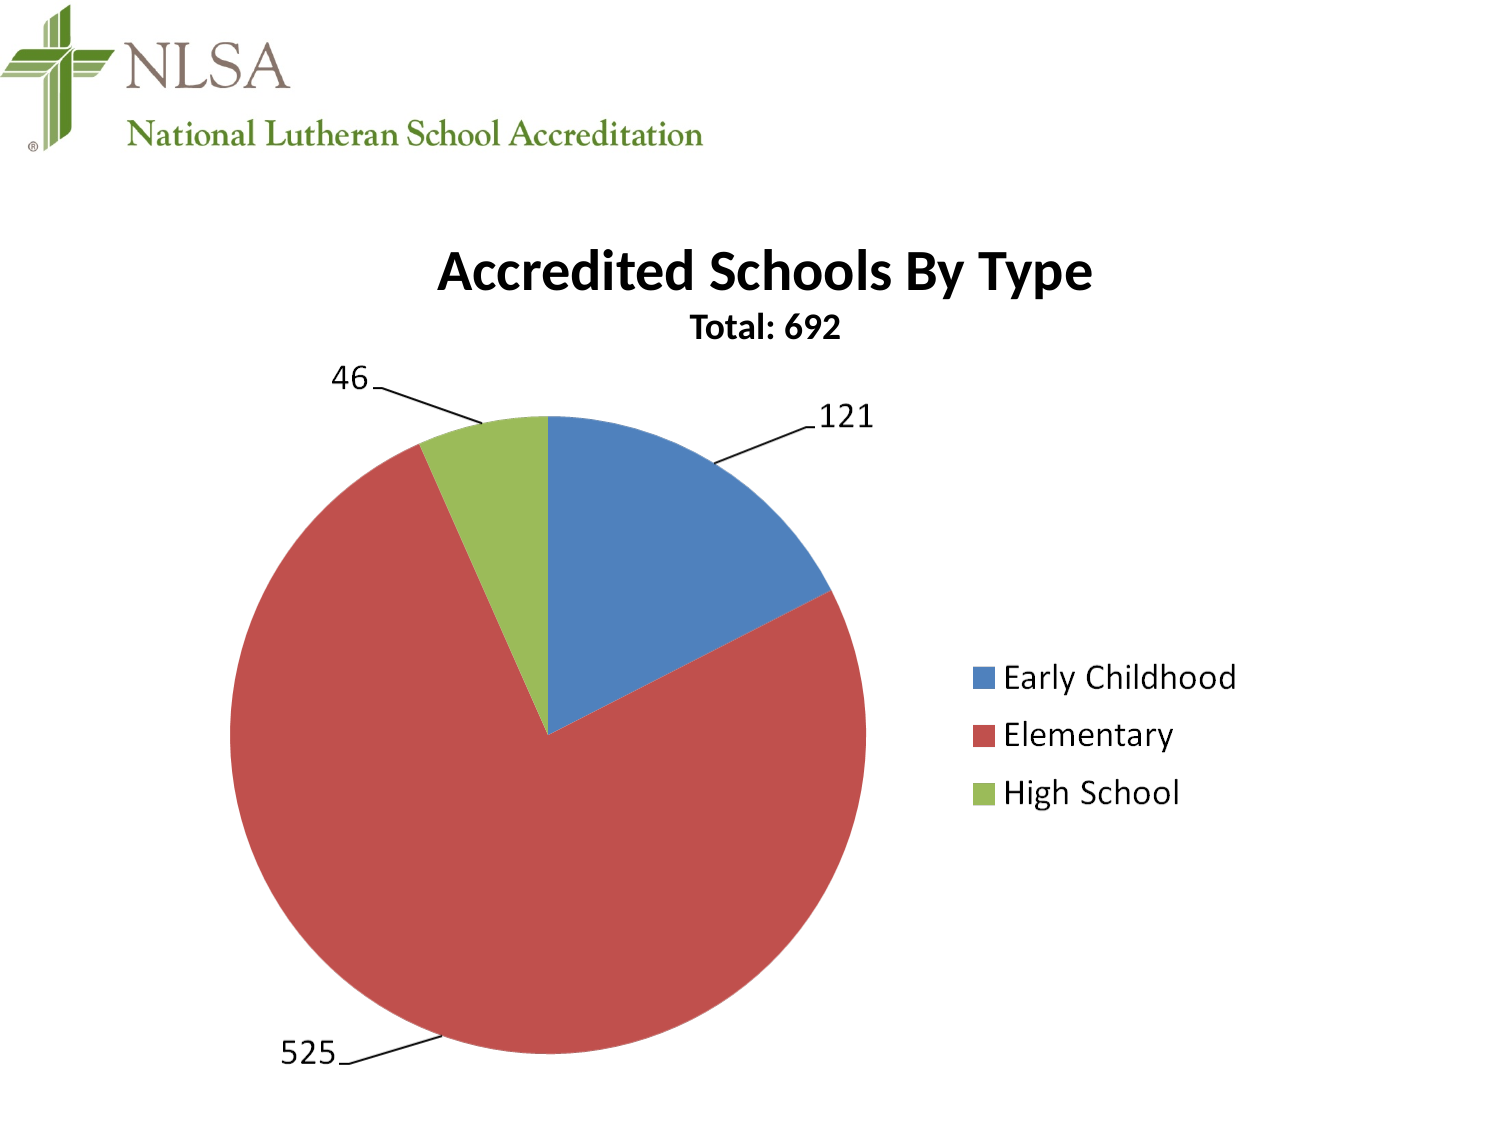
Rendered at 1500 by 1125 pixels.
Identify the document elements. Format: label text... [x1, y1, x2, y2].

text_box Accredited Schools By Type Total: 692 [387, 224, 1144, 335]
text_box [128, 337, 1271, 1125]
picture [0, 0, 704, 155]
